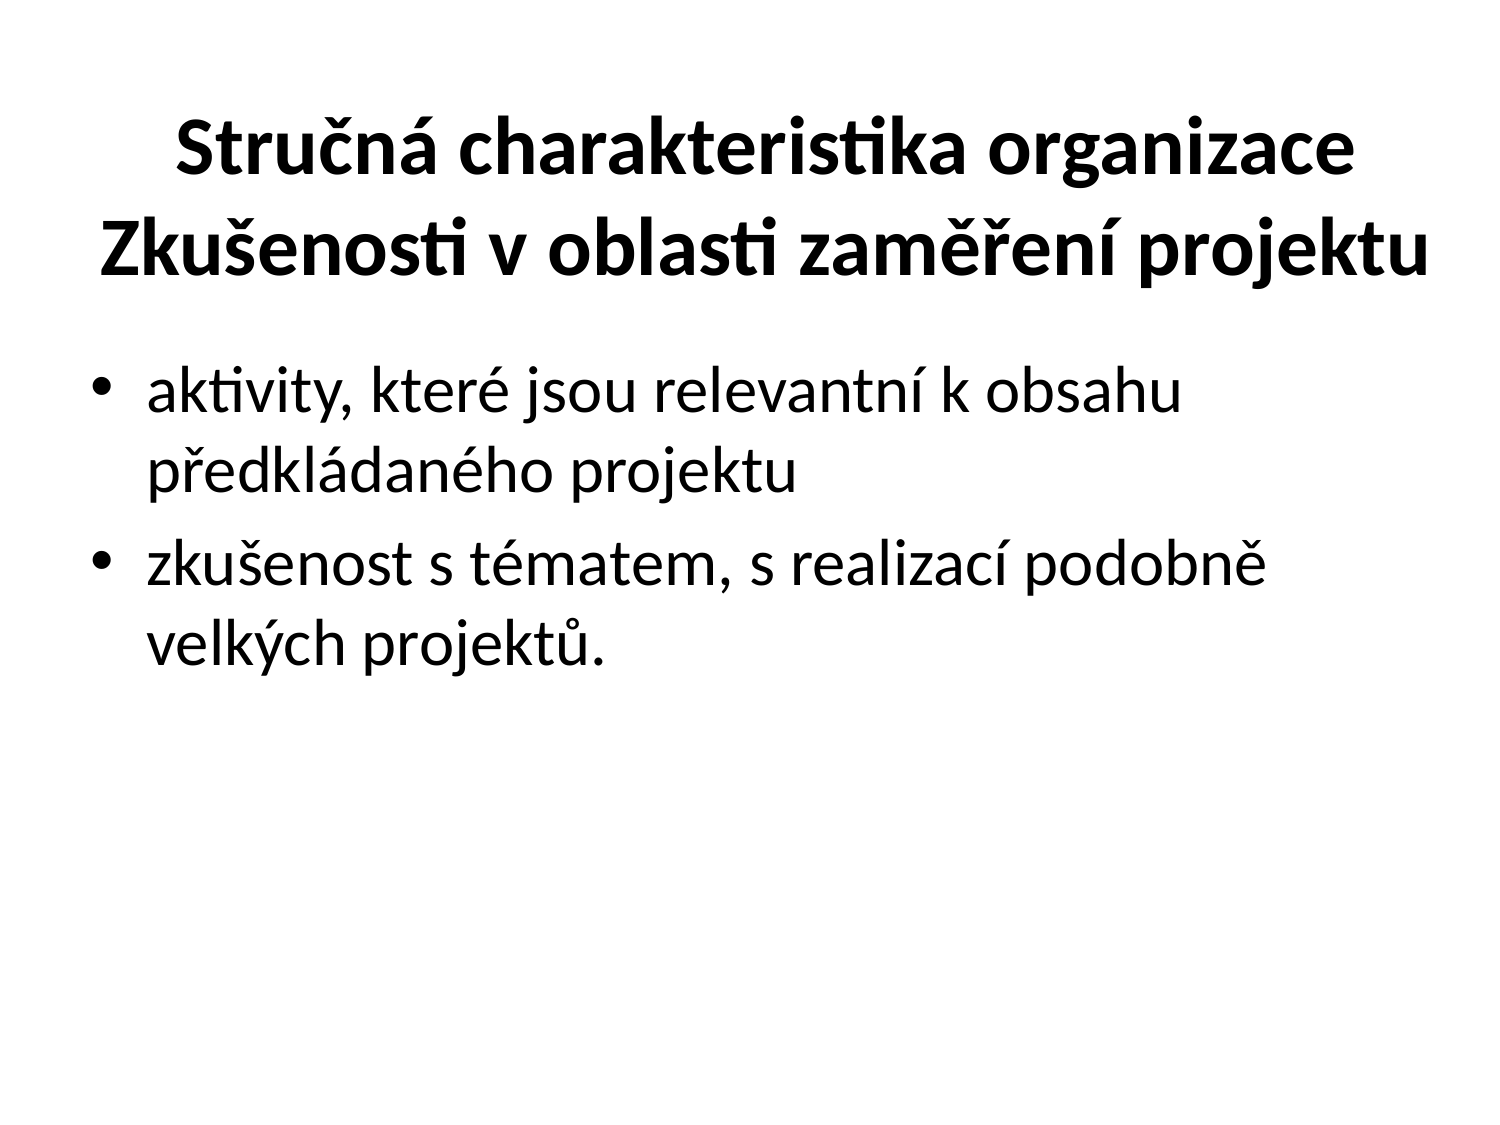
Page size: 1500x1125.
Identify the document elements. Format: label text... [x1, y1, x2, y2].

title Stručná charakteristika organizace Zkušenosti v oblasti zaměření projektu [75, 45, 1459, 339]
list aktivity, které jsou relevantní k obsahu předkládaného projektu zkušenost s tématem, s realizací podobně velkých projektů. [75, 338, 1424, 1005]
